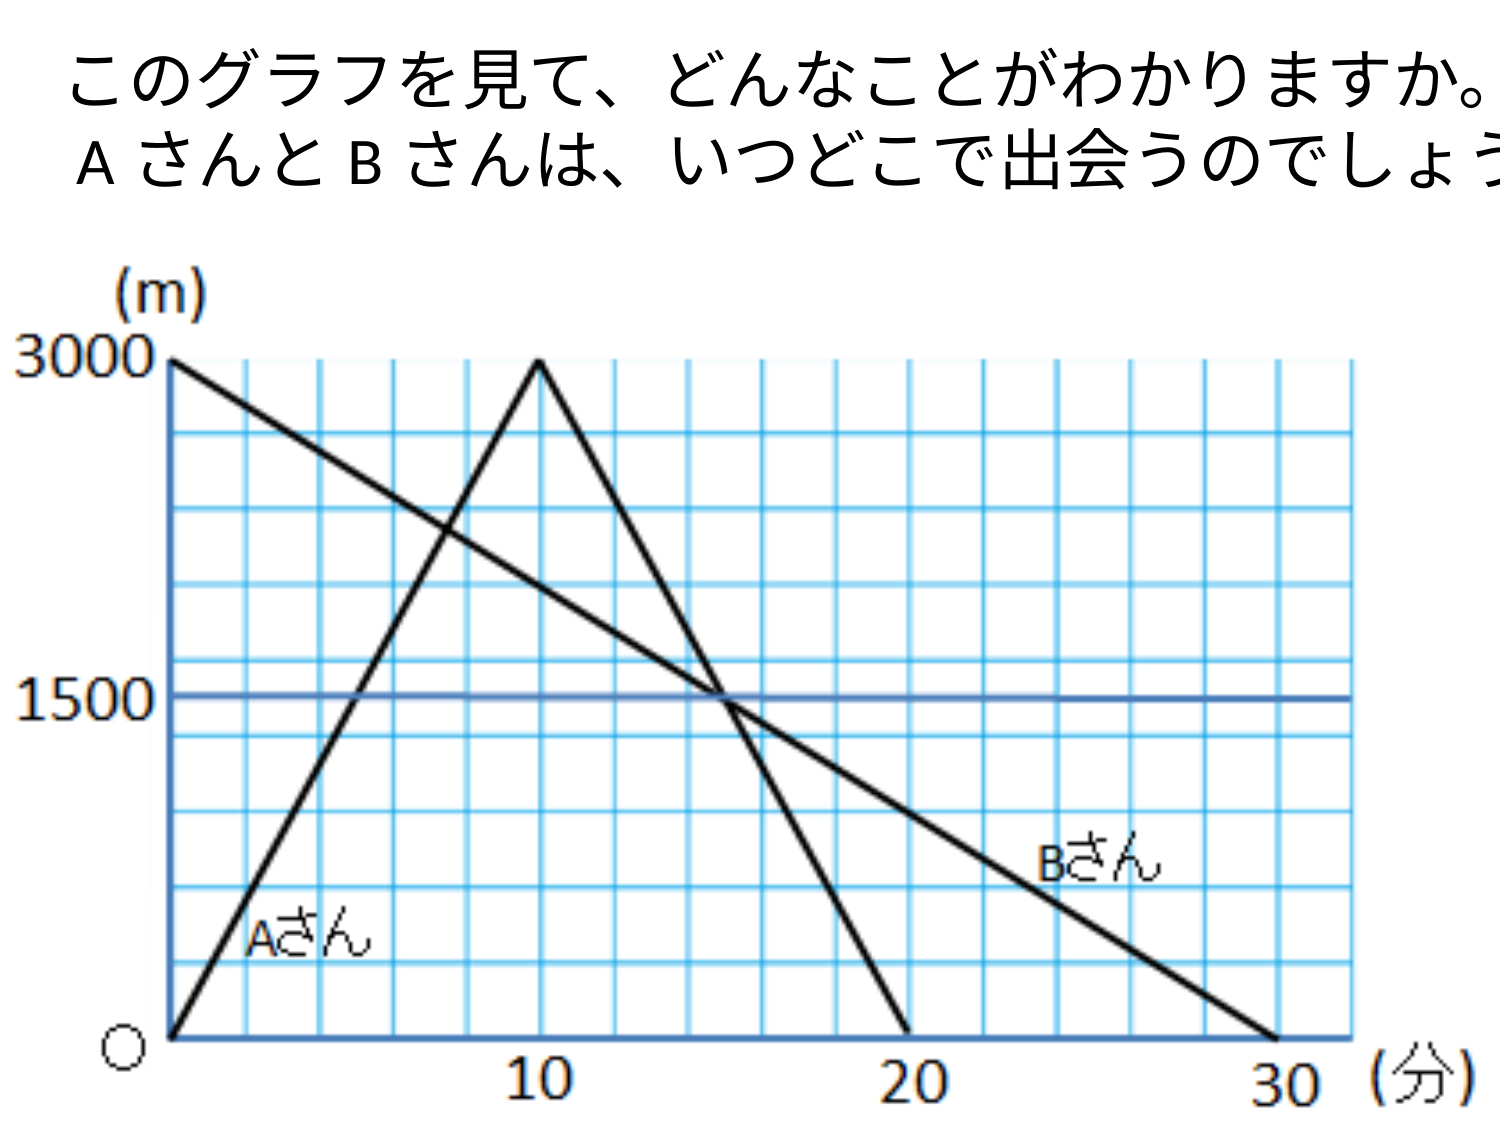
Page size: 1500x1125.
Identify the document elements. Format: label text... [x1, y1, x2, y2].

text_box 問１ このグラフを見て、どんなことがわかりますか。 問2 AさんとBさんは、いつどこで出会うのでしょうか? [0, 30, 1500, 206]
picture [0, 238, 1500, 1125]
